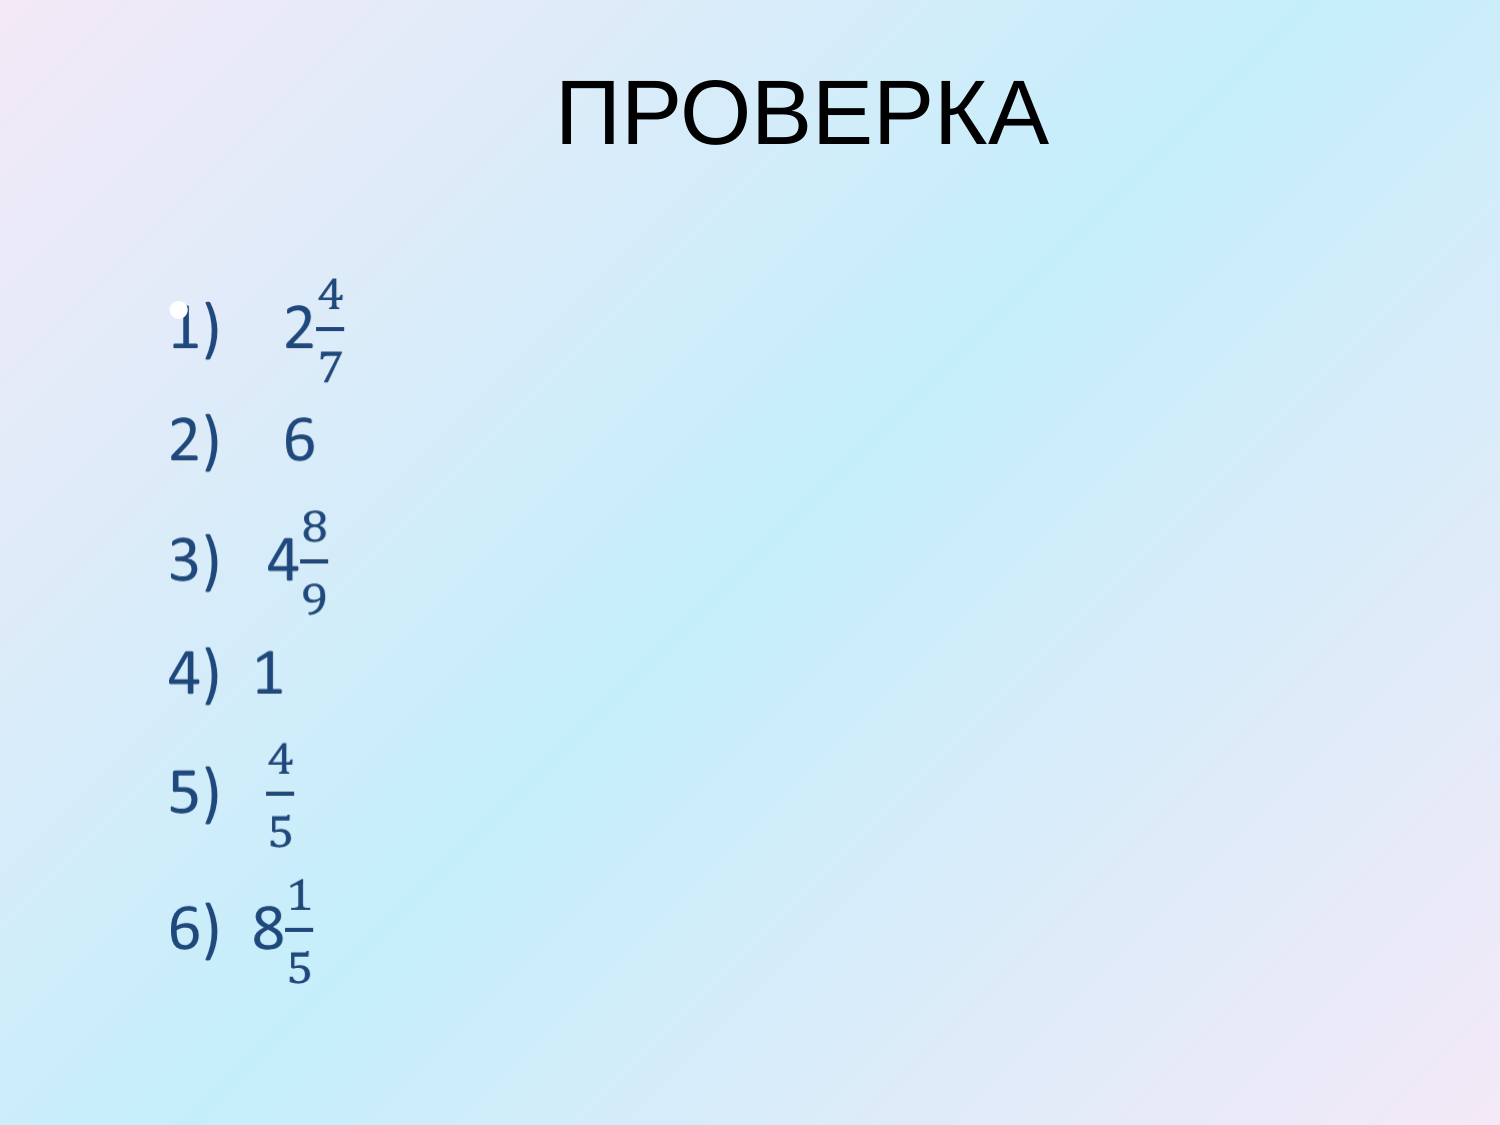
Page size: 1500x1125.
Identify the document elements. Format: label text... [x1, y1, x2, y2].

text_box [152, 262, 1454, 1005]
text_box ПРОВЕРКА [152, 45, 1454, 233]
